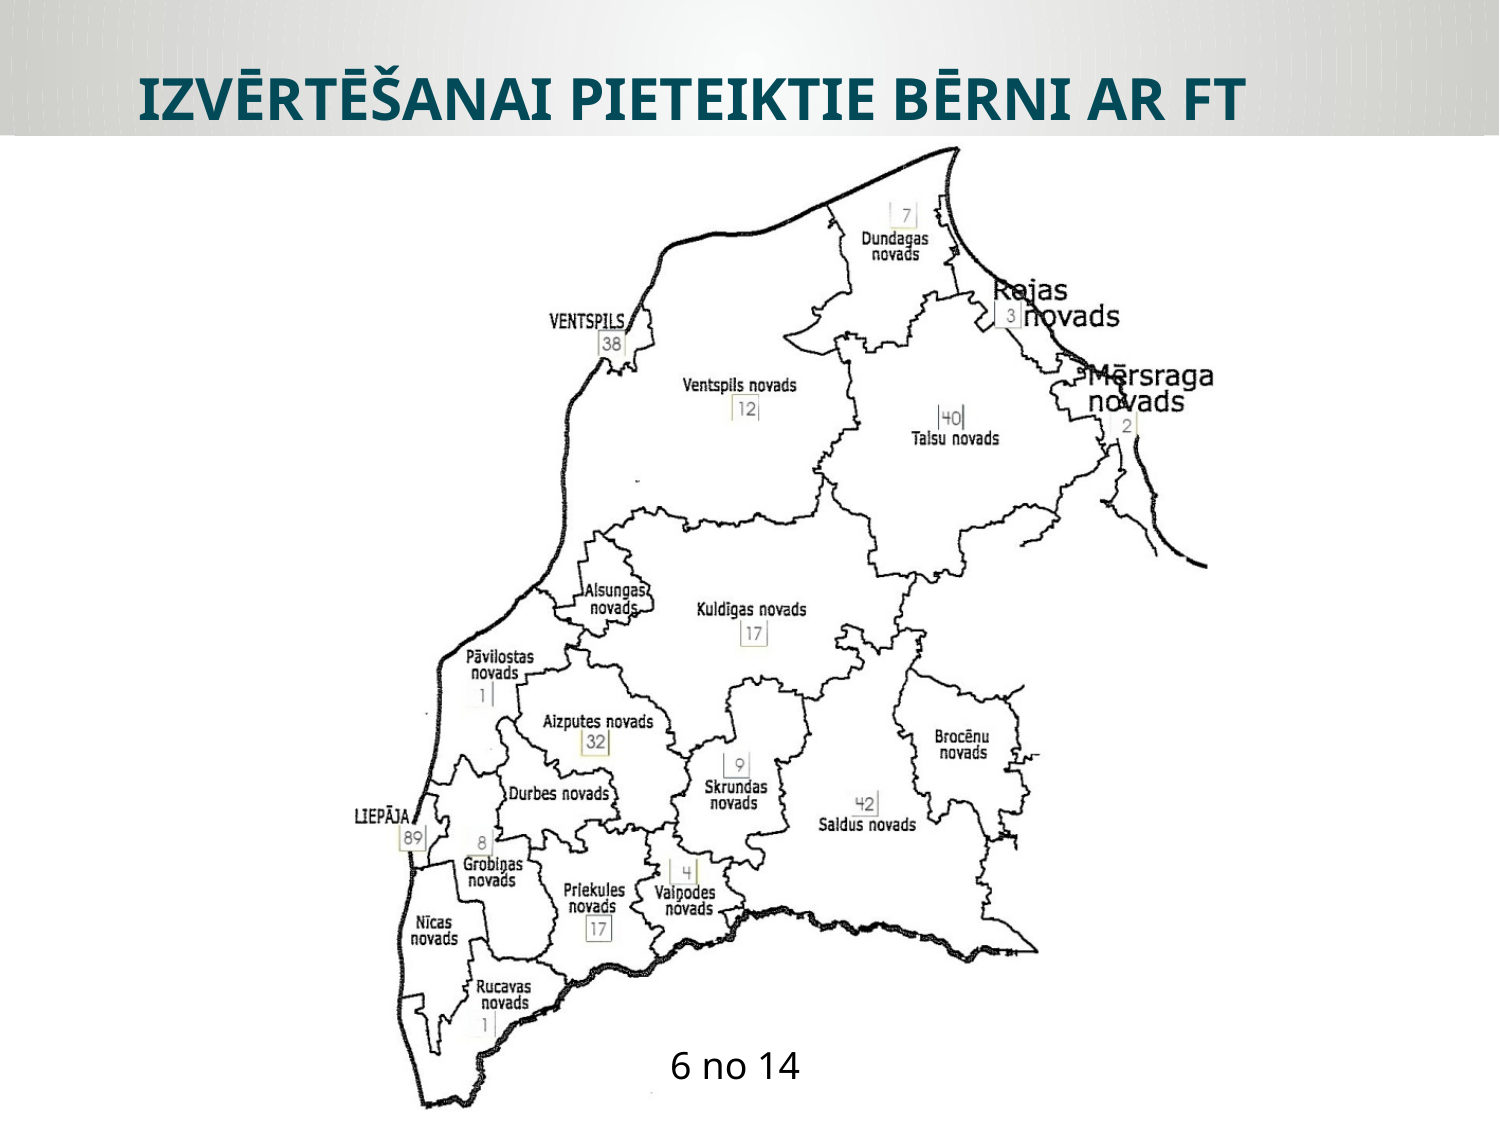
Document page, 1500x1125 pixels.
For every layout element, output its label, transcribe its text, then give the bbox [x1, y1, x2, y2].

text_box IZVĒRTĒŠANAI PIETEIKTIE BĒRNI AR FT [124, 54, 1341, 140]
text_box [0, 0, 1500, 138]
picture [336, 101, 1247, 1125]
